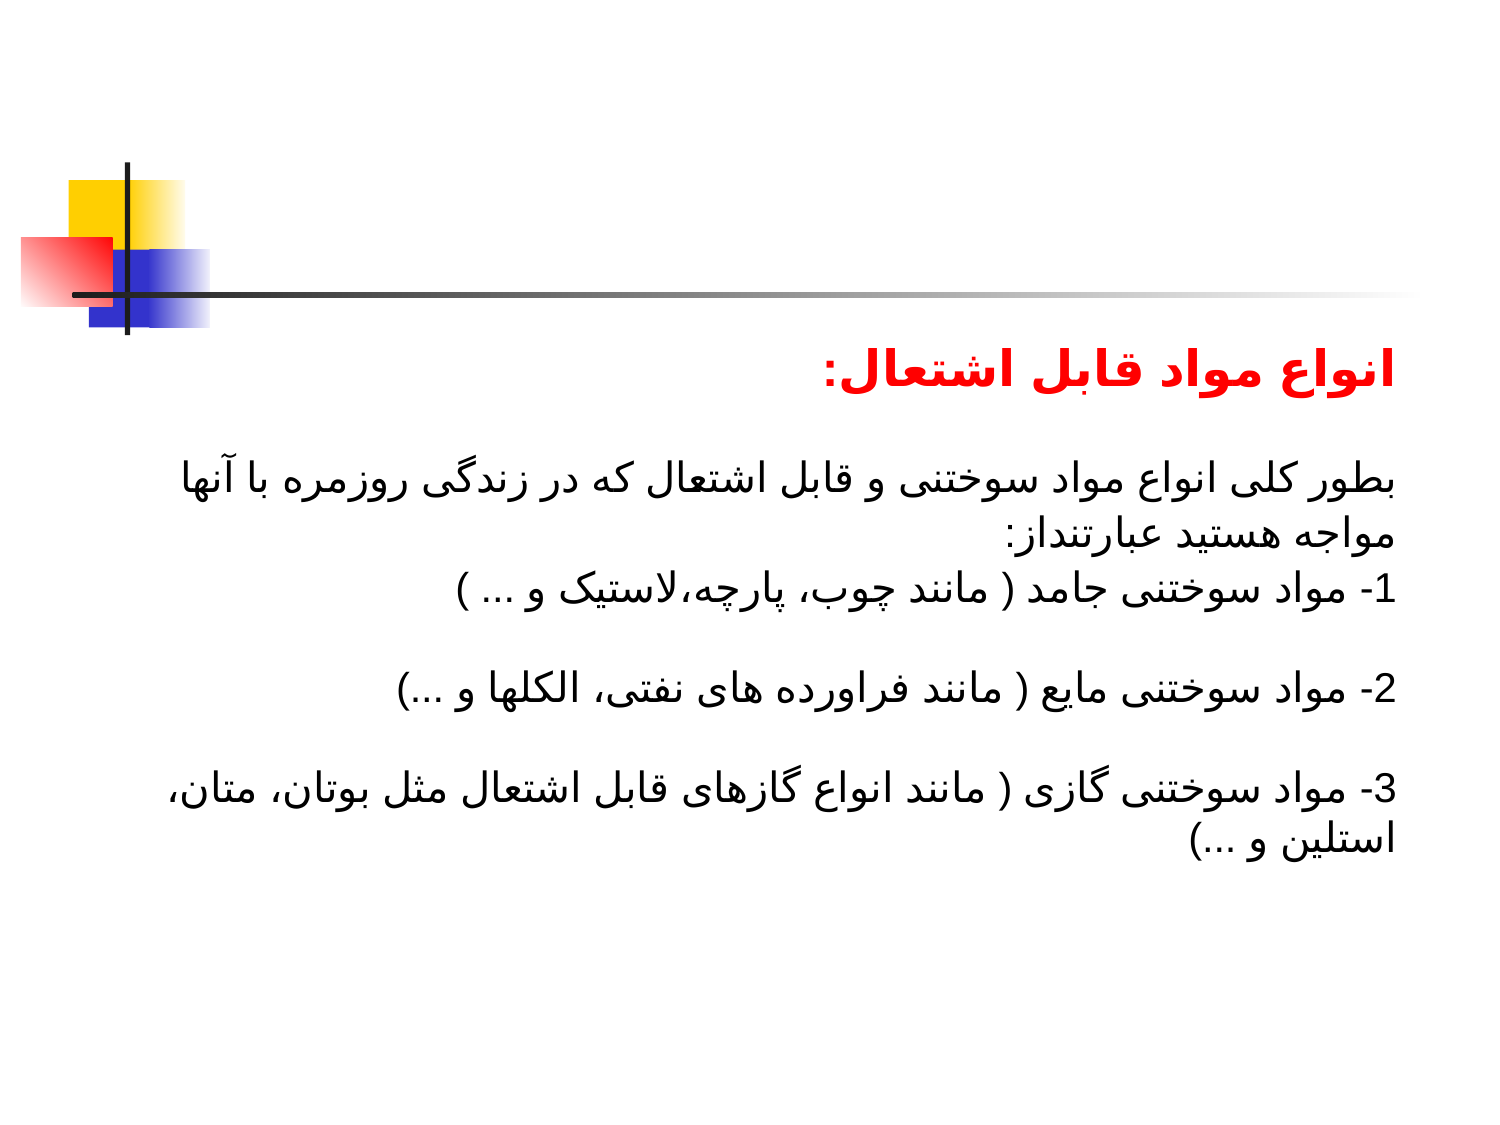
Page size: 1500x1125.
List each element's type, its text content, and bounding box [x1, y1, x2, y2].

text_box انواع مواد قابل اشتعال: بطور کلی انواع مواد سوختنی و قابل اشتعال که در زندگی روزمره با آنها مواجه هستيد عبارتنداز: 1- مواد سوختنی جامد ( مانند چوب، پارچه،لاستيک و ... ) 2- مواد سوختنی مايع ( مانند فراورده های نفتی، الکلها و ...) 3- مواد سوختنی گازی ( مانند انواع گازهای قابل اشتعال مثل بوتان، متان، استلين و ...) [112, 328, 1412, 919]
